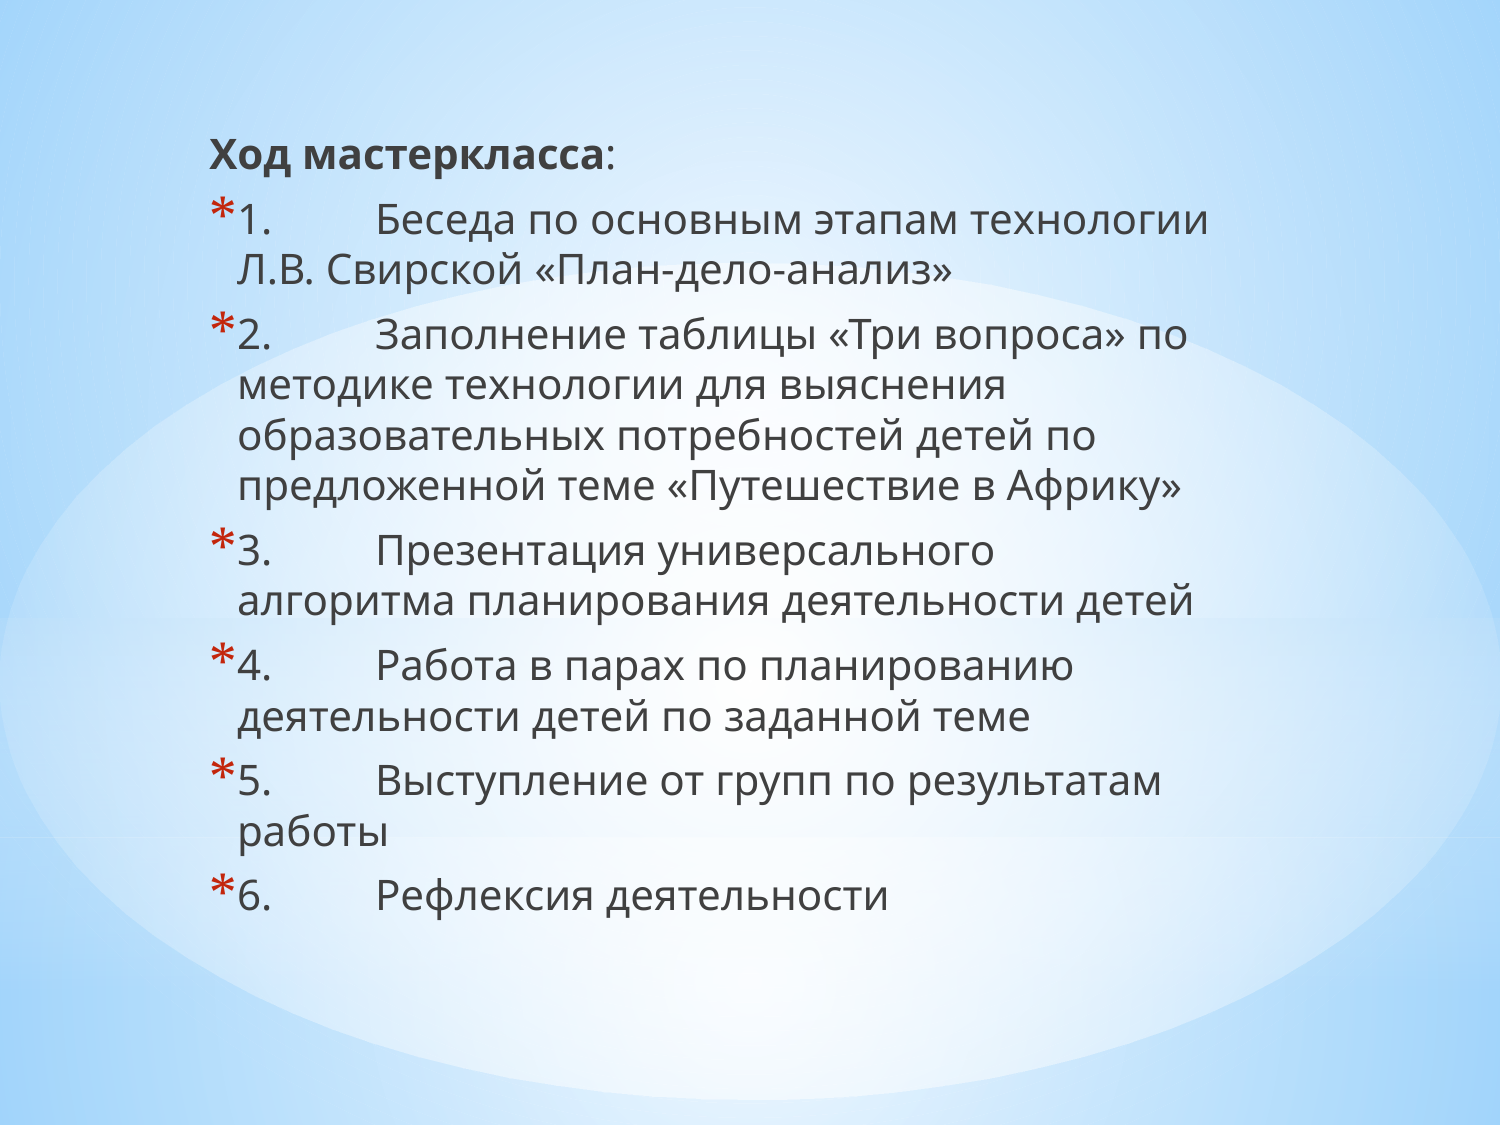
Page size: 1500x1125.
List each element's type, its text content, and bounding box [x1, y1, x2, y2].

list Ход мастеркласса: 1. Беседа по основным этапам технологии Л.В. Свирской «План-дело-анализ» 2. Заполнение таблицы «Три вопроса» по методике технологии для выяснения образовательных потребностей детей по предложенной теме «Путешествие в Африку» 3. Презентация универсального алгоритма планирования деятельности детей 4. Работа в парах по планированию деятельности детей по заданной теме 5. Выступление от групп по результатам работы 6. Рефлексия деятельности [187, 120, 1238, 941]
